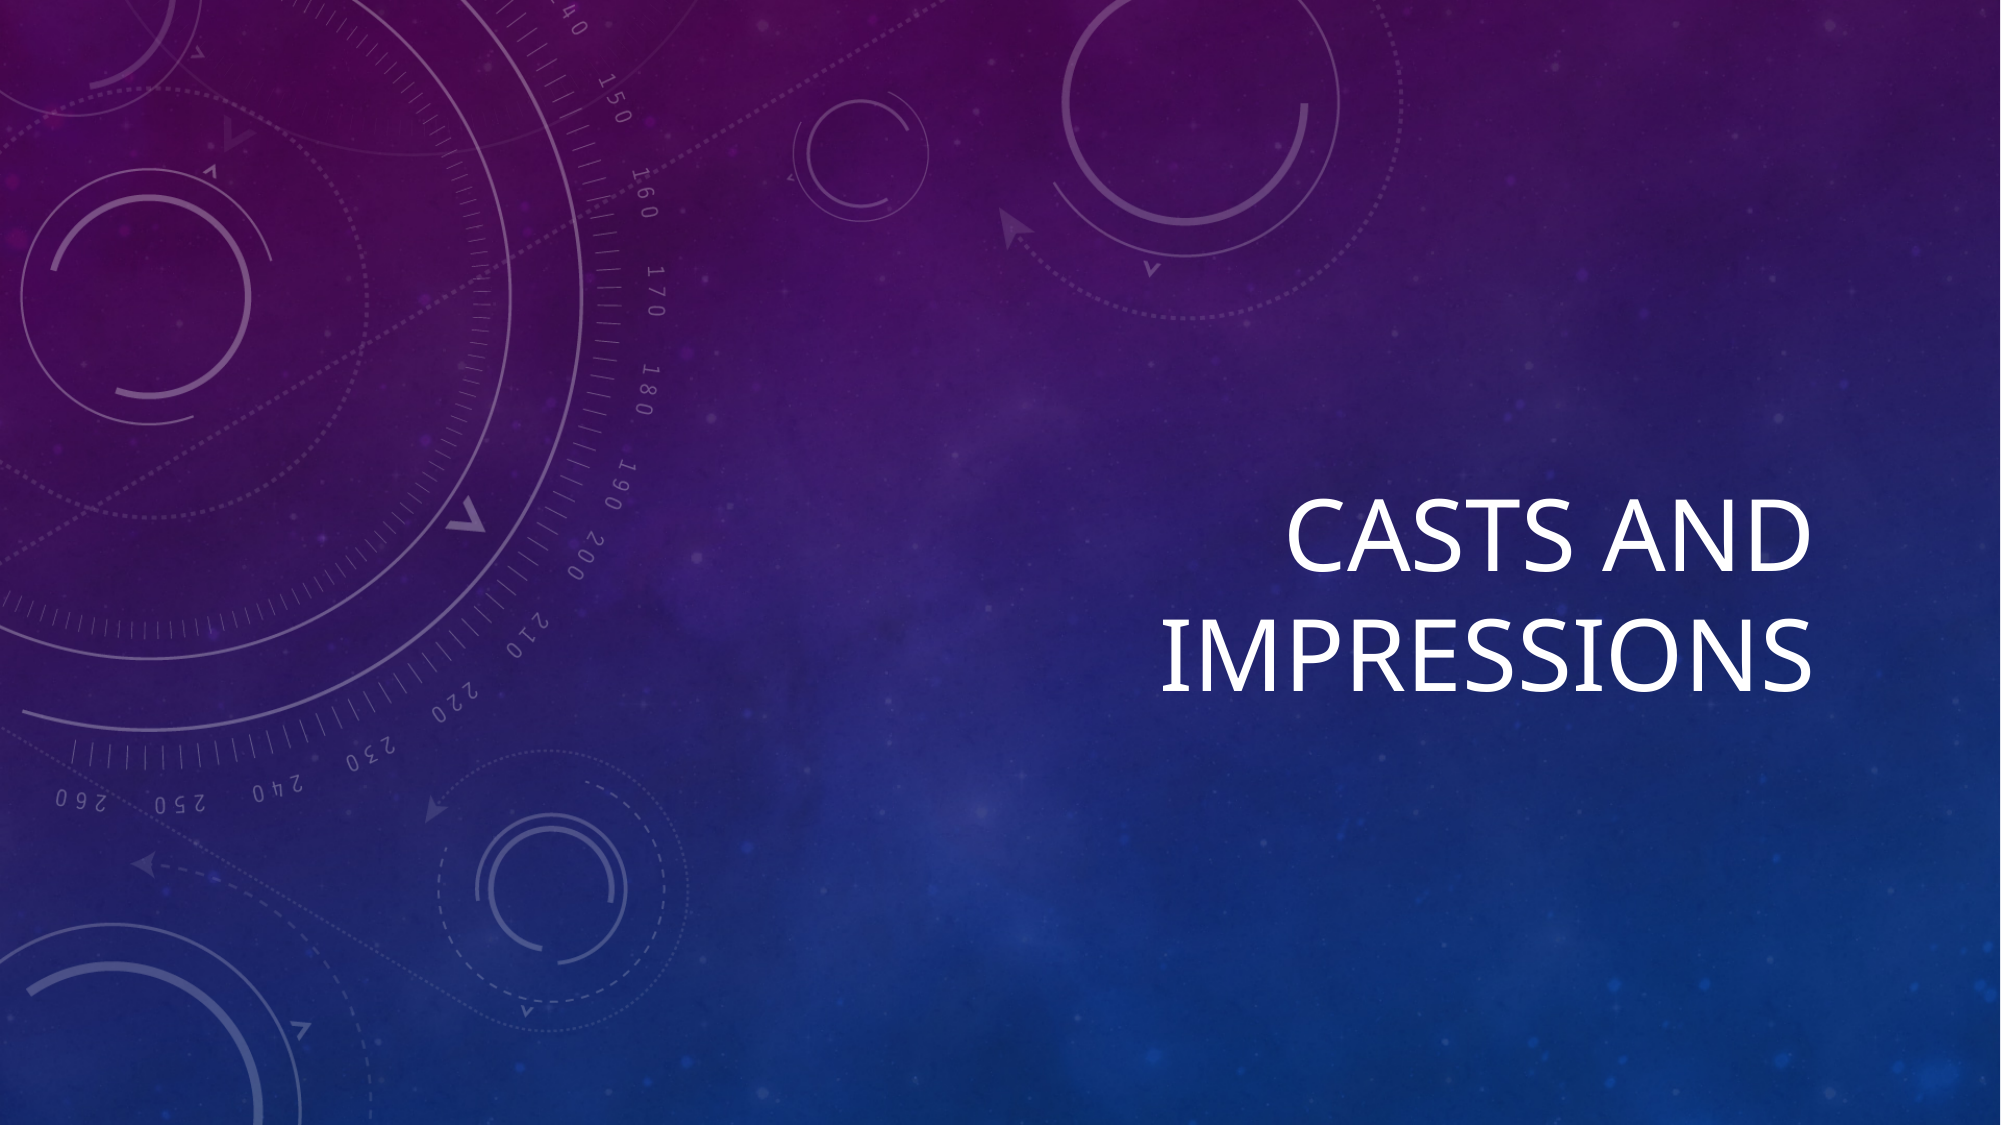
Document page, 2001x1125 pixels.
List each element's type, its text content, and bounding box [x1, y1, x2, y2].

title Casts and impressions [650, 322, 1831, 720]
picture [0, 0, 2001, 1125]
